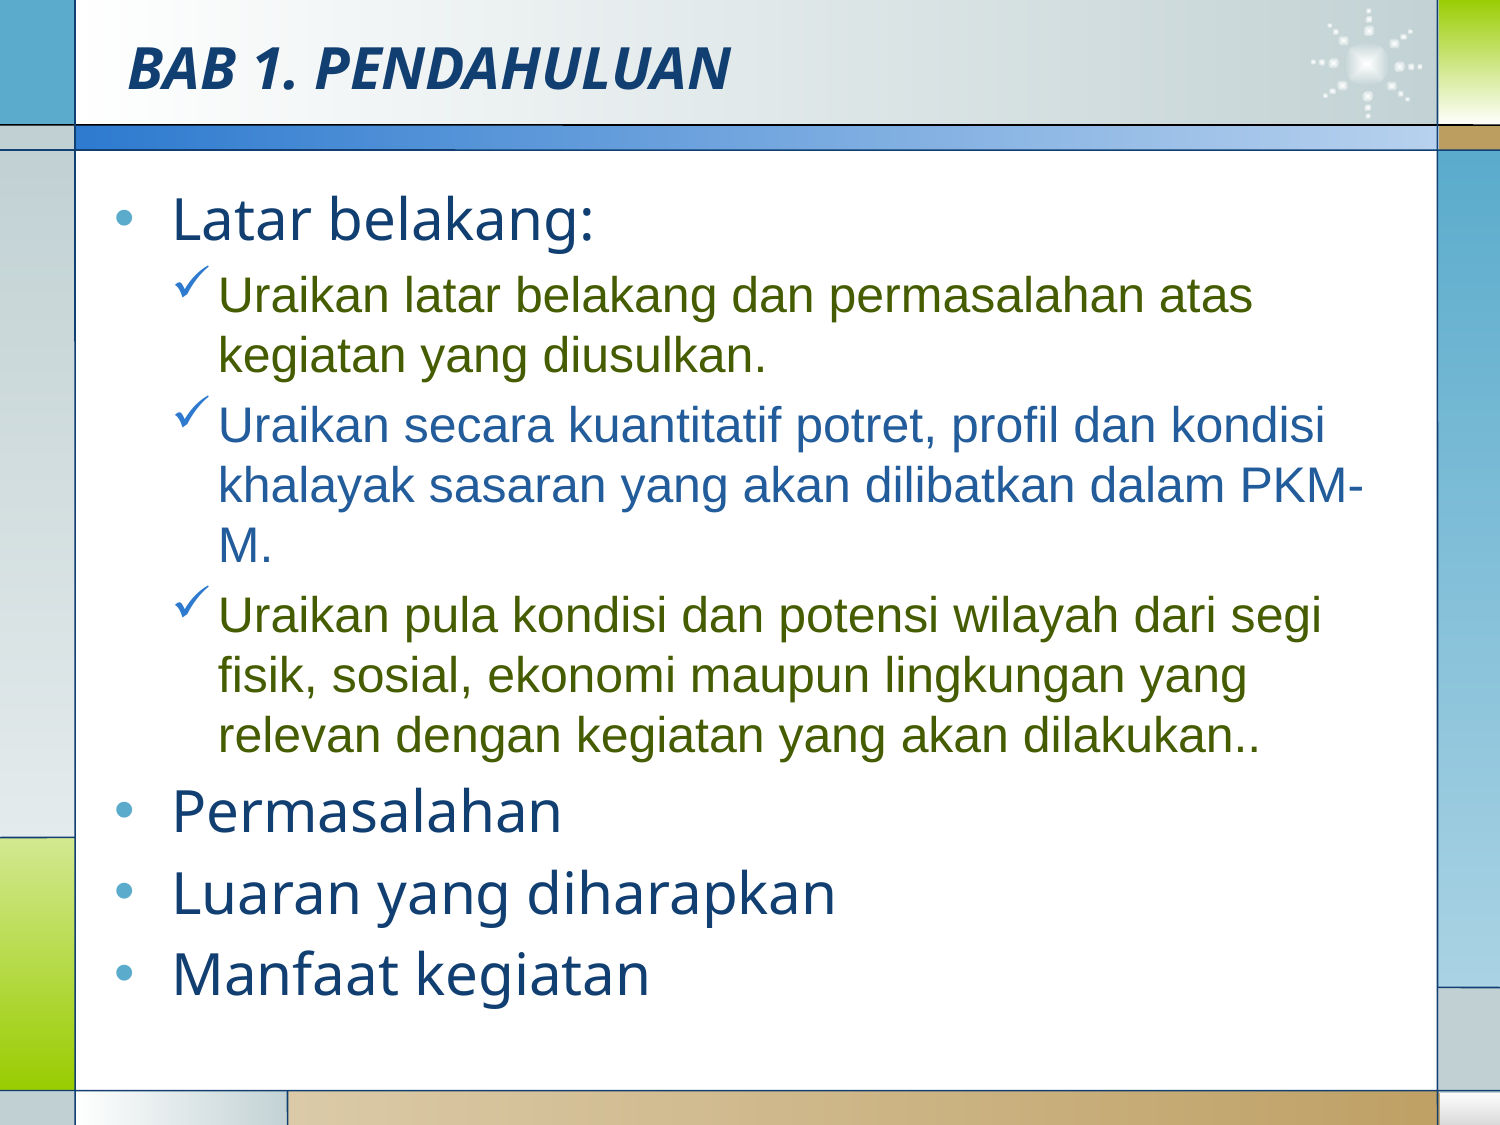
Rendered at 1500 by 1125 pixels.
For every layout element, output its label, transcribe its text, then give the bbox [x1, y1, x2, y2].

list Latar belakang: Uraikan latar belakang dan permasalahan atas kegiatan yang diusulkan. Uraikan secara kuantitatif potret, profil dan kondisi khalayak sasaran yang akan dilibatkan dalam PKM-M. Uraikan pula kondisi dan potensi wilayah dari segi fisik, sosial, ekonomi maupun lingkungan yang relevan dengan kegiatan yang akan dilakukan.. Permasalahan Luaran yang diharapkan Manfaat kegiatan [99, 174, 1417, 1076]
title BAB 1. PENDAHULUAN [112, 19, 1263, 113]
